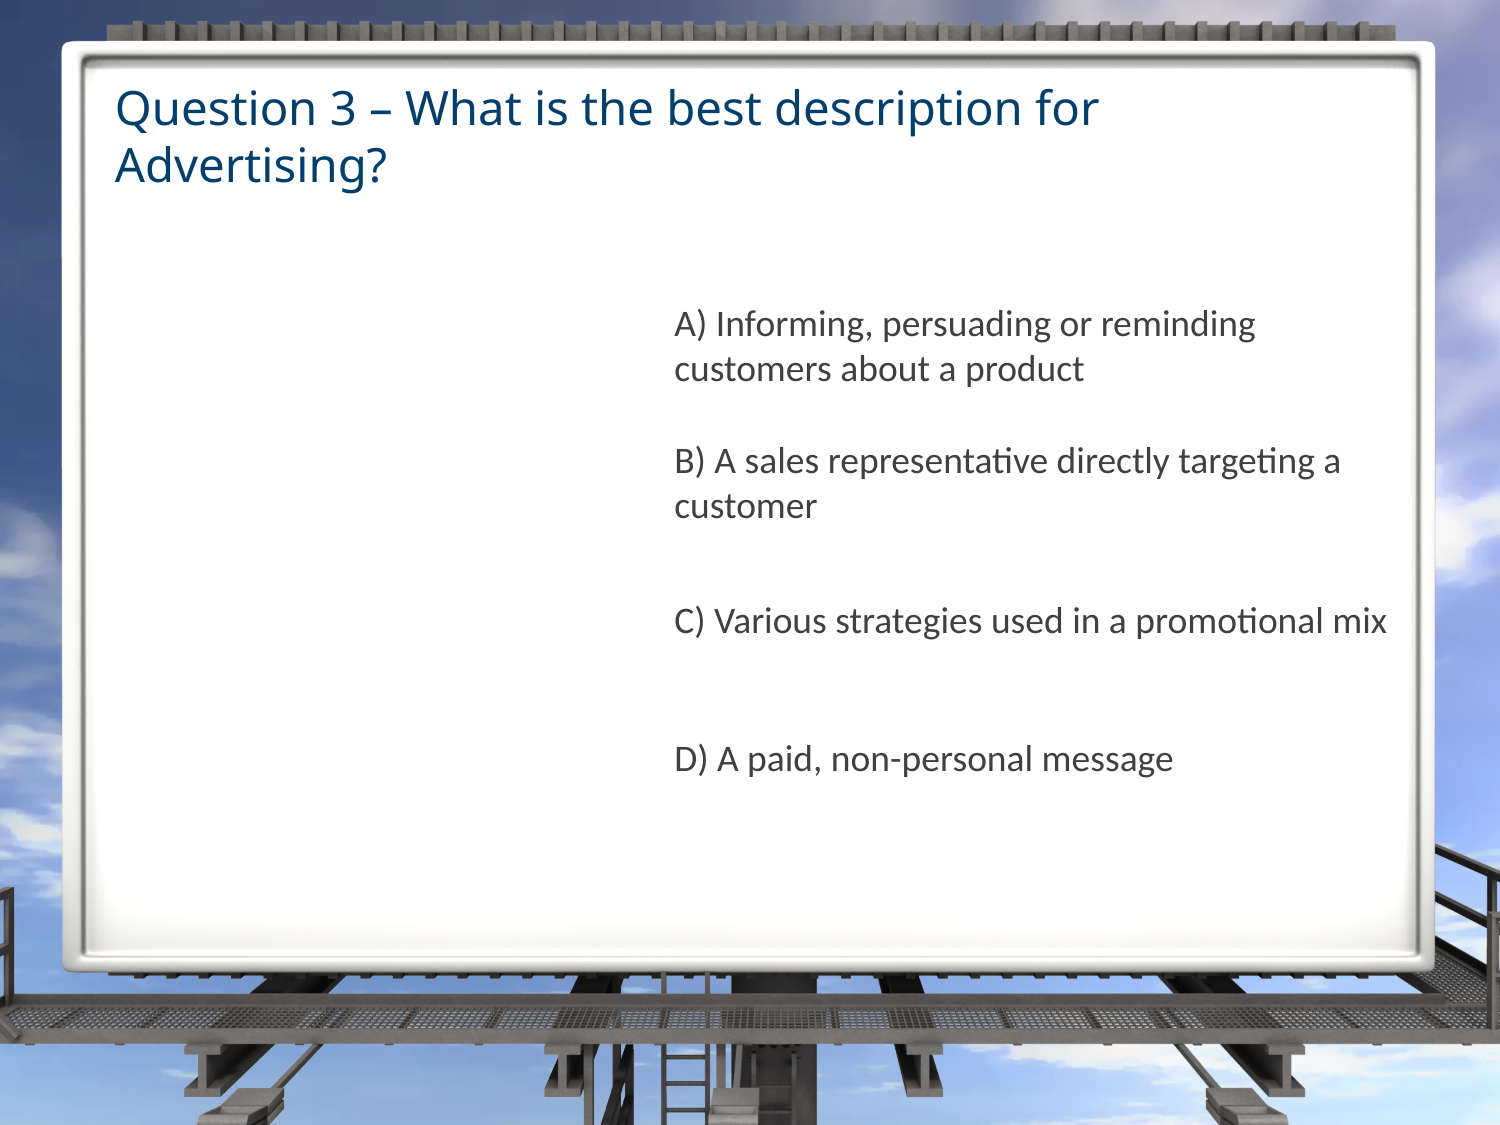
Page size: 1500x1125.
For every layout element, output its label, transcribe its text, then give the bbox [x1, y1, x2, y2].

list B) A sales representative directly targeting a customer [650, 412, 1413, 549]
list A) Informing, persuading or reminding customers about a product [650, 275, 1413, 412]
list C) Various strategies used in a promotional mix [650, 549, 1413, 687]
list D) A paid, non-personal message [650, 687, 1413, 825]
picture [0, 0, 1500, 1125]
title Question 3 – What is the best description for Advertising? [99, 70, 1288, 200]
